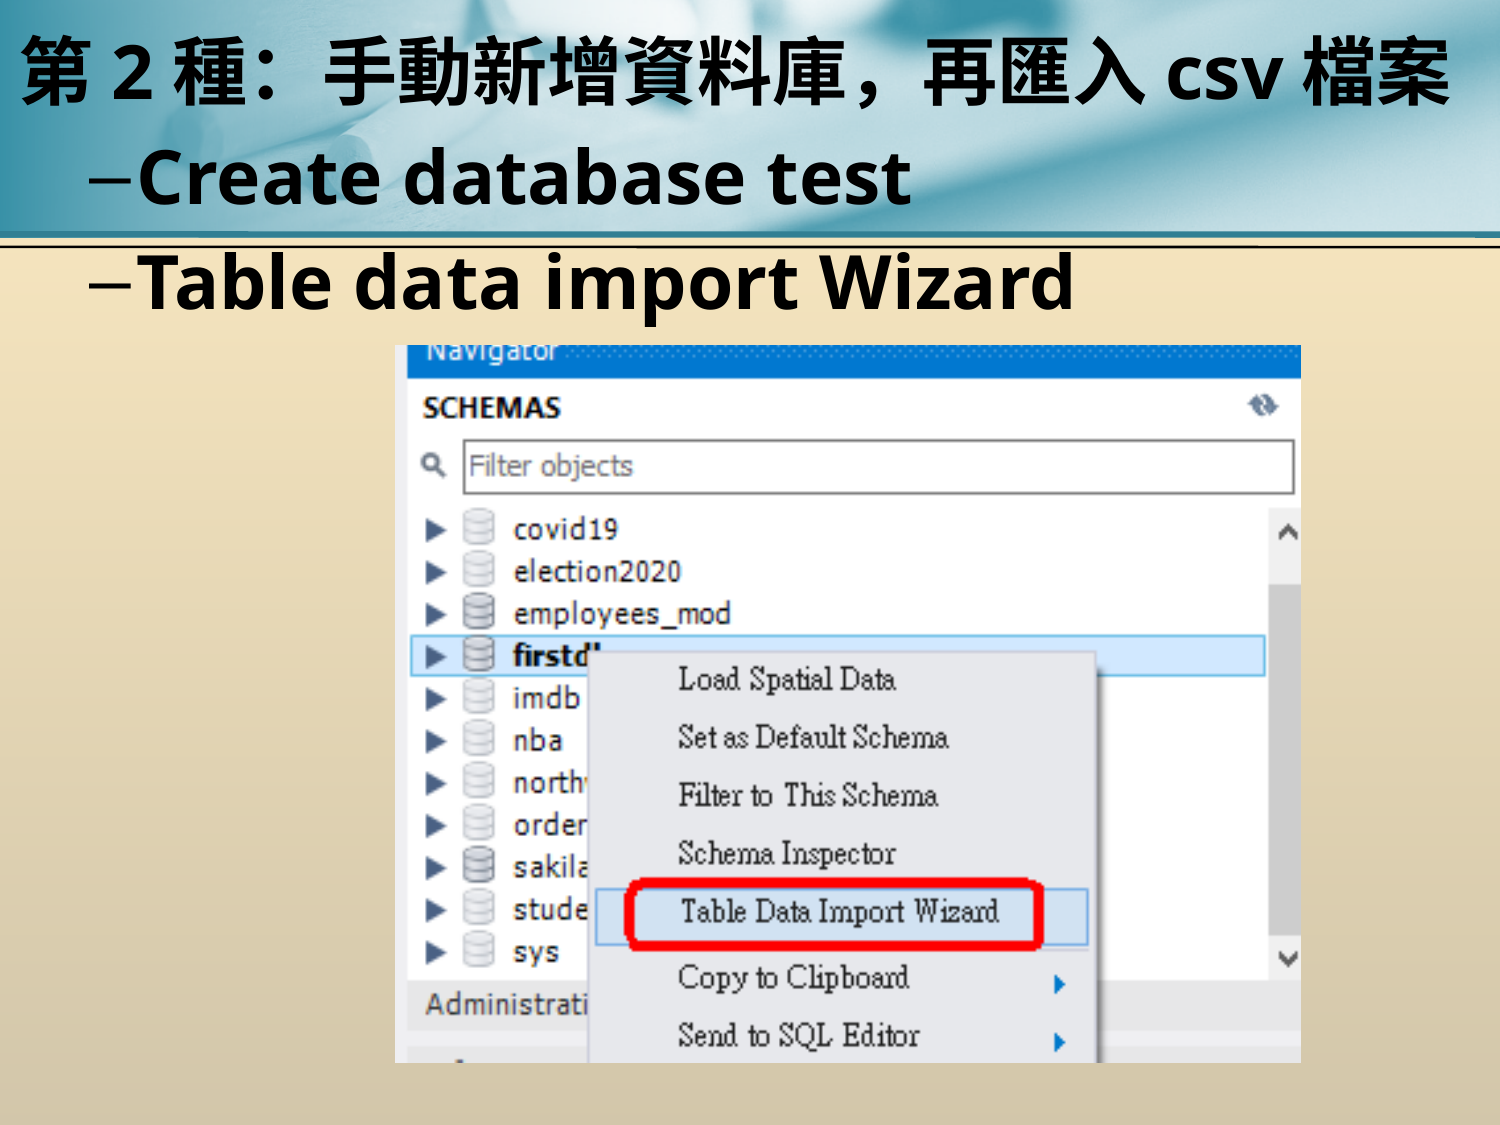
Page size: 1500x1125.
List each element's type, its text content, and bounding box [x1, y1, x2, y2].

list Create database test Table data import Wizard [0, 121, 1500, 1004]
picture [395, 345, 1301, 1064]
title 第2種：手動新增資料庫，再匯入csv檔案 [0, 24, 1471, 114]
